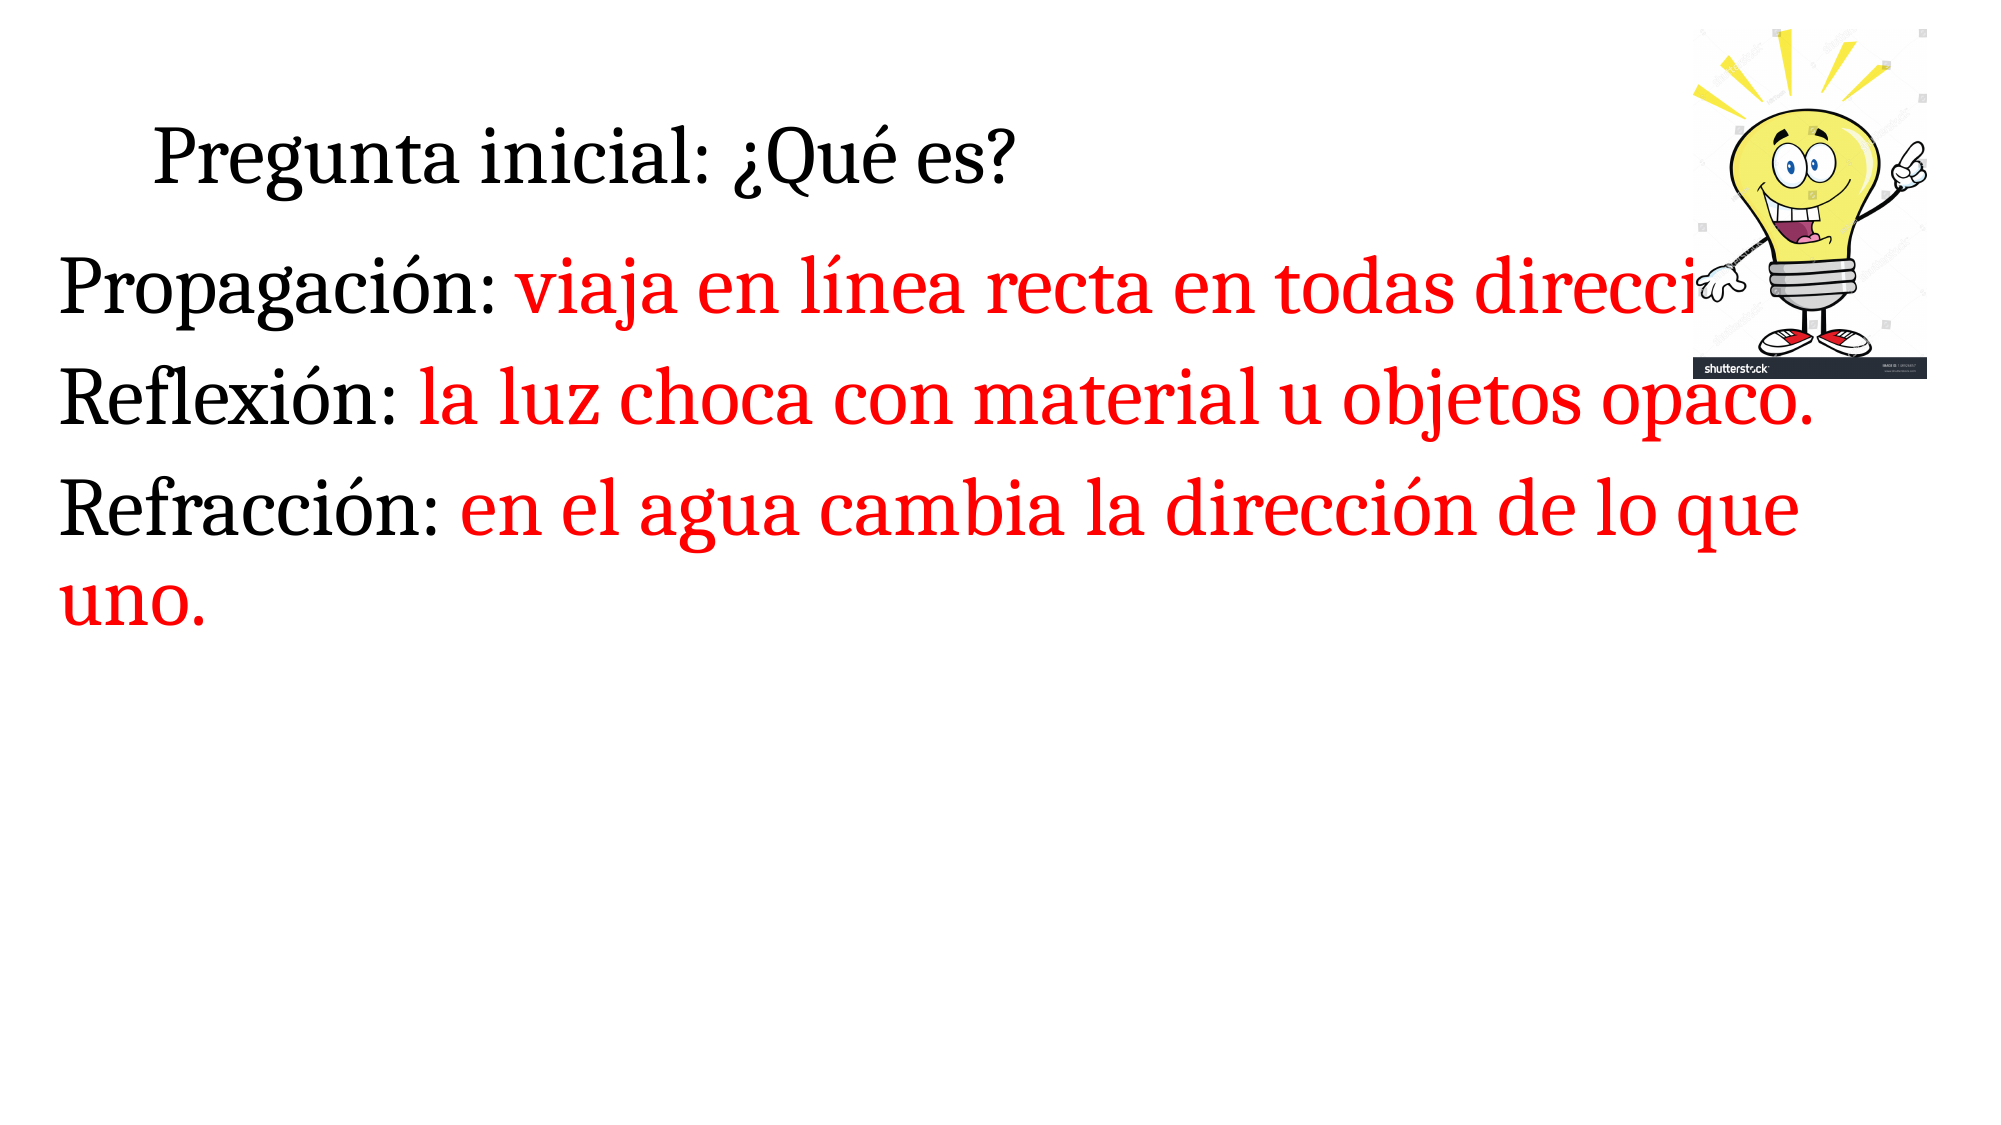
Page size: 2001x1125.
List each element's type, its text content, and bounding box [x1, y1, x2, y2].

title Pregunta inicial: ¿Qué es? [137, 47, 1693, 234]
picture [1693, 29, 1927, 379]
list Propagación: viaja en línea recta en todas direcciones. Reflexión: la luz choca con material u objetos opaco. Refracción: en el agua cambia la dirección de lo que uno. [43, 234, 1906, 949]
